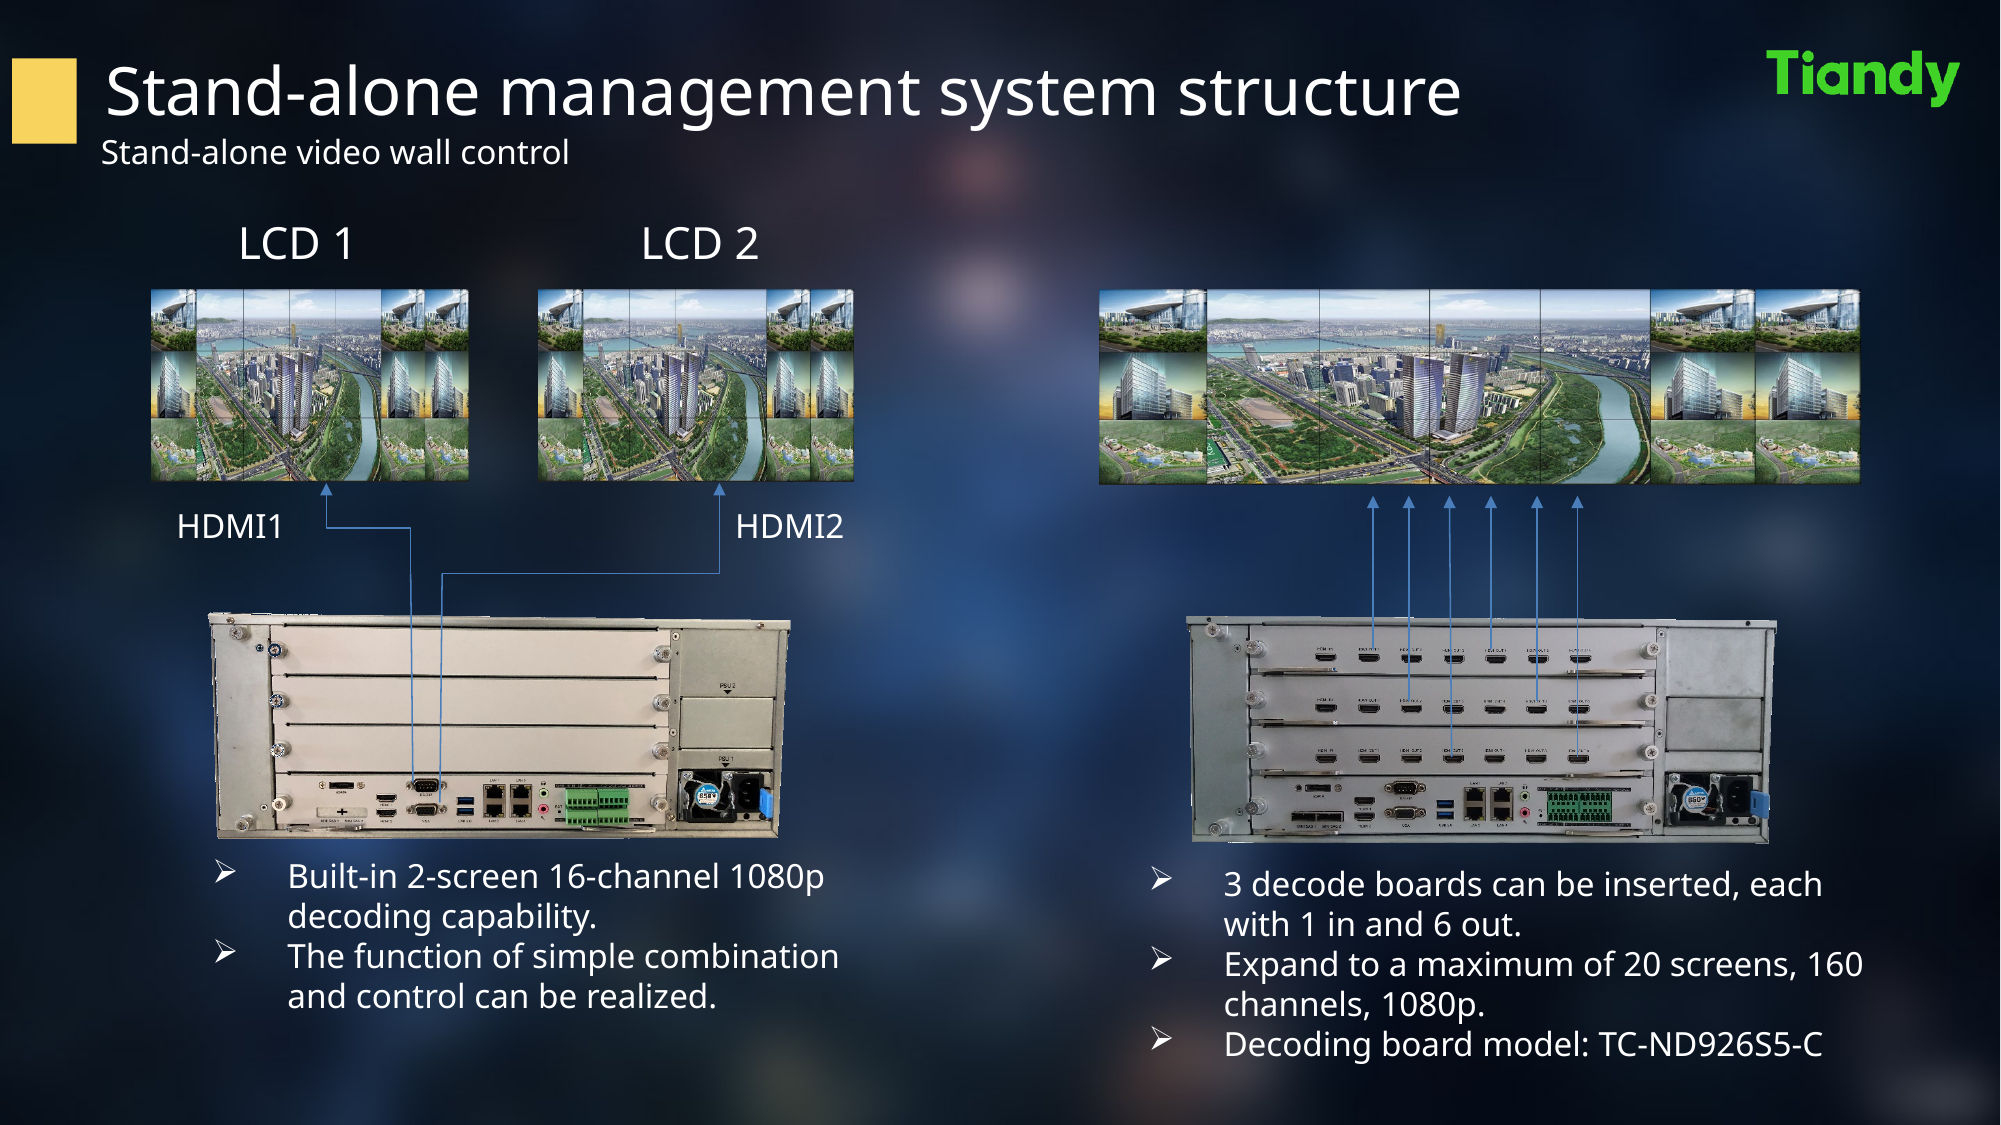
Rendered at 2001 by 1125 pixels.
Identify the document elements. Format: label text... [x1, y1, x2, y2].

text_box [11, 48, 1481, 144]
text_box 3 decode boards can be inserted, each with 1 in and 6 out. Expand to a maximum of 20 screens, 160 channels, 1080p. Decoding board model: TC-ND926S5-C [1133, 855, 1883, 1071]
text_box Stand-alone video wall control [100, 152, 572, 172]
picture [0, 0, 2001, 1125]
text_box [161, 207, 920, 1026]
